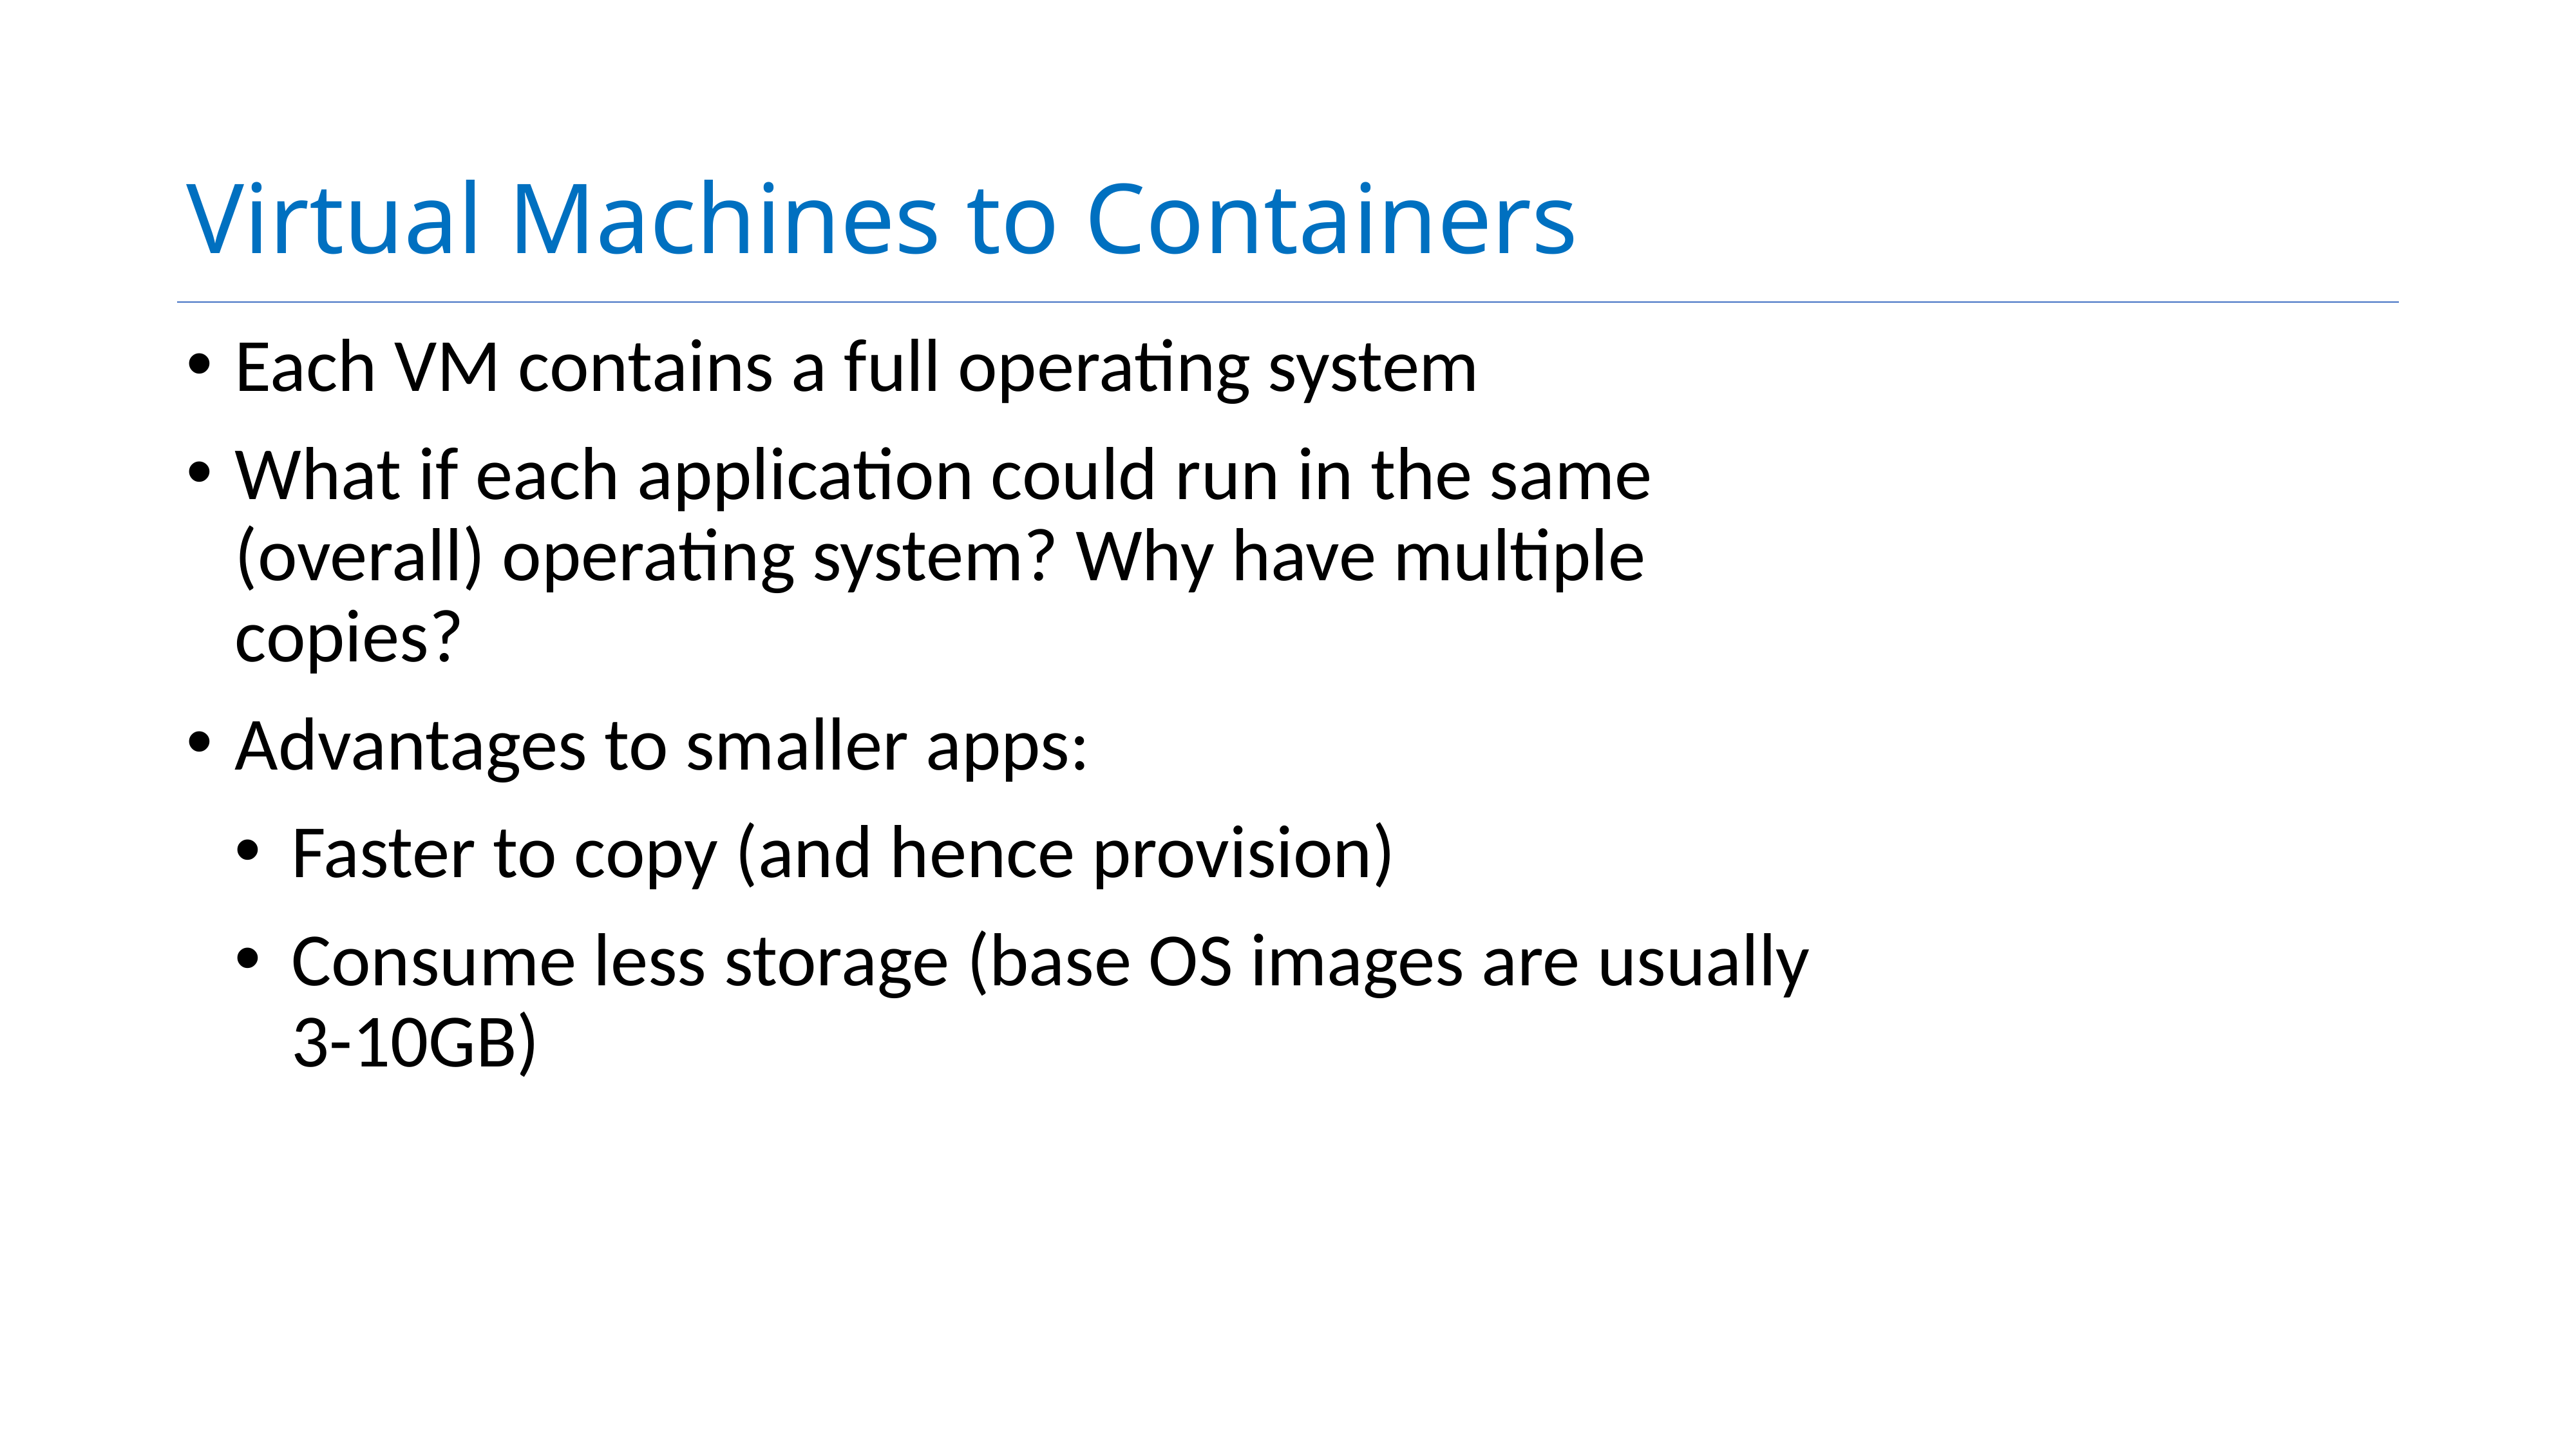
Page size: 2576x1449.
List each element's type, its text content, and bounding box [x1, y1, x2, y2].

title Virtual Machines to Containers [176, 3, 2400, 285]
list Each VM contains a full operating system What if each application could run in the same (overall) operating system? Why have multiple copies? Advantages to smaller apps: Faster to copy (and hence provision) Consume less storage (base OS images are usually 3-10GB) [176, 316, 1845, 1238]
